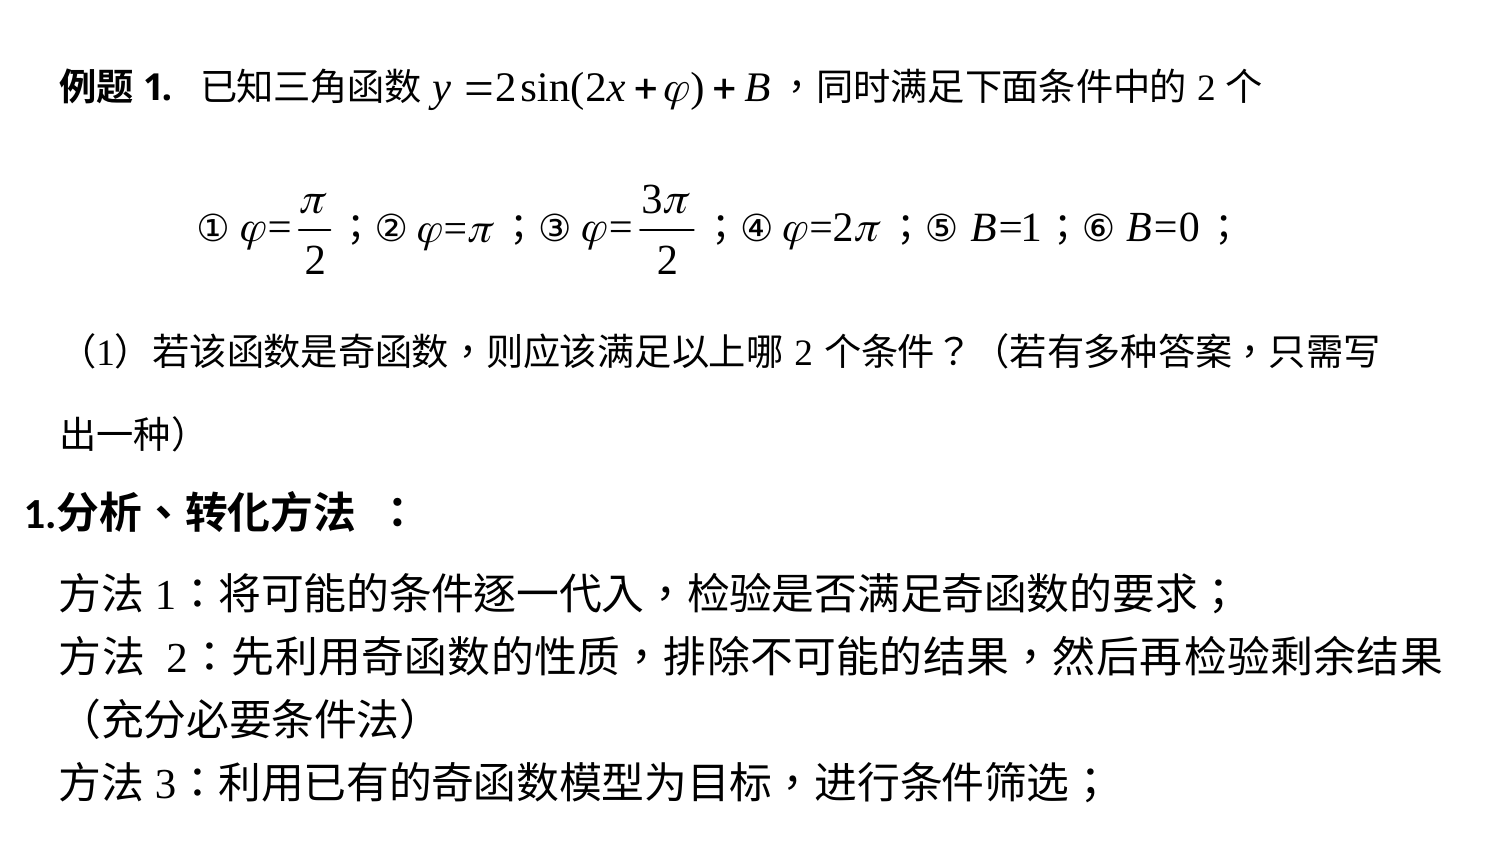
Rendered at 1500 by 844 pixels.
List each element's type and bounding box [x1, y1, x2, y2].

text_box [58, 34, 1378, 486]
text_box [58, 562, 1462, 844]
text_box [23, 465, 565, 587]
